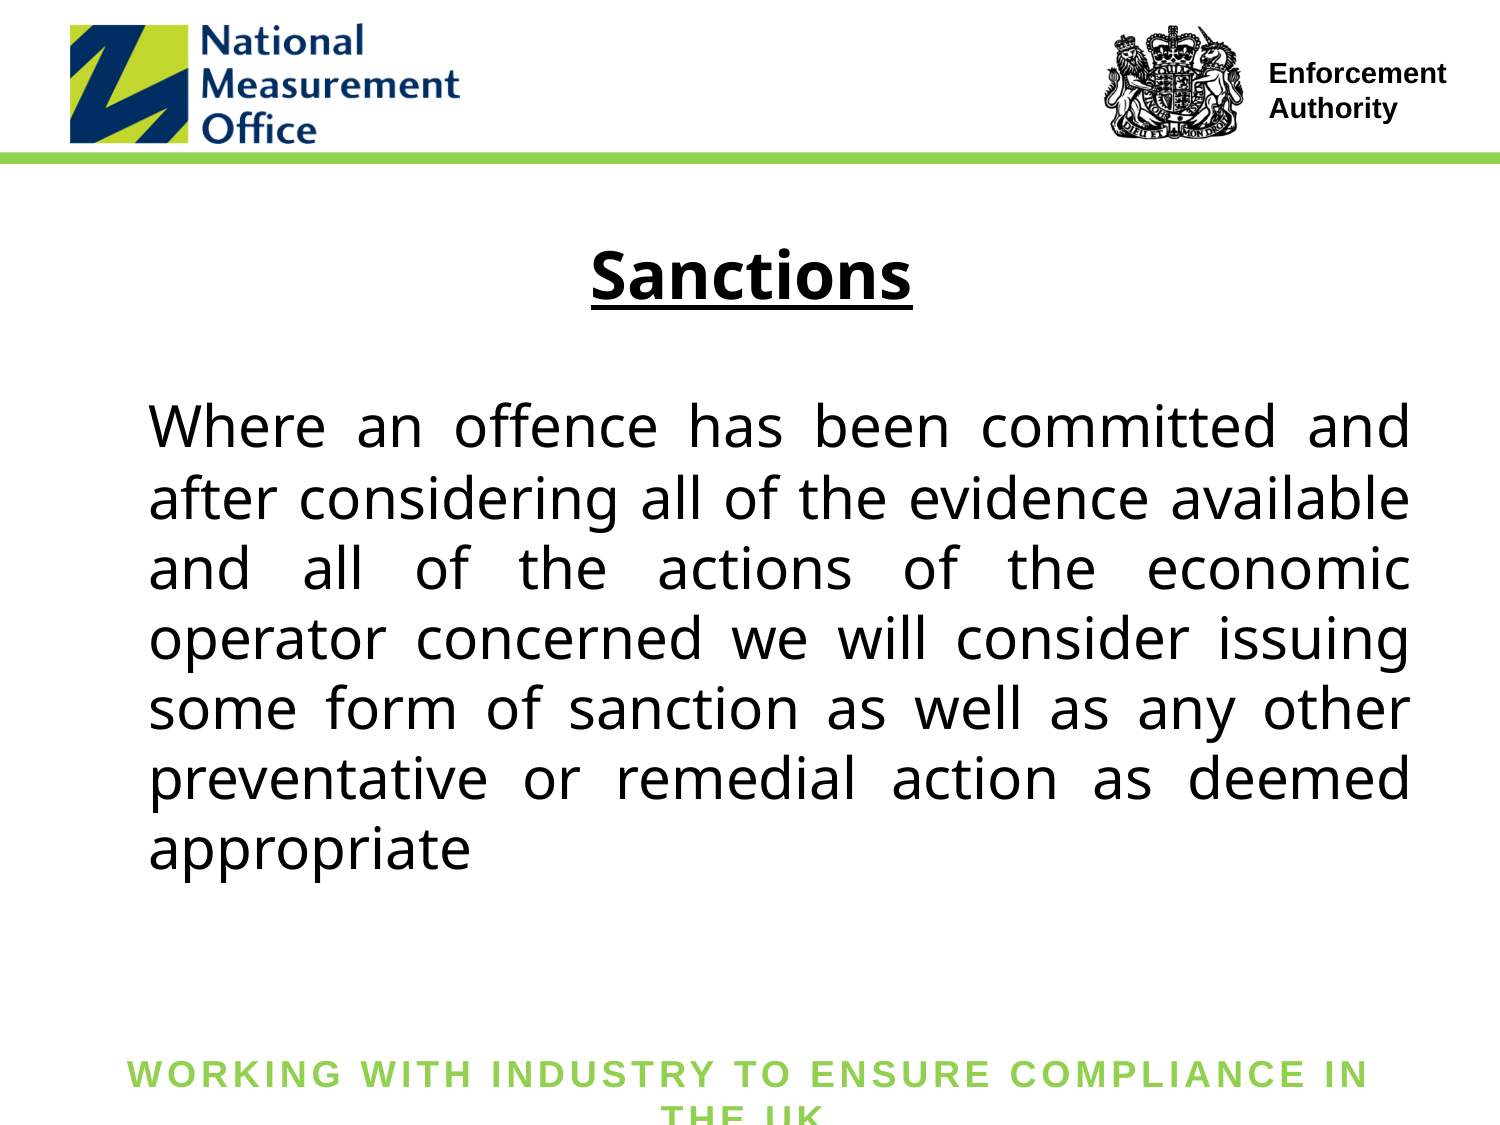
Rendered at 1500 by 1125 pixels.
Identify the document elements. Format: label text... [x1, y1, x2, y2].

list Where an offence has been committed and after considering all of the evidence available and all of the actions of the economic operator concerned we will consider issuing some form of sanction as well as any other preventative or remedial action as deemed appropriate [76, 373, 1428, 1010]
title Sanctions [76, 207, 1428, 339]
picture [70, 23, 460, 144]
picture [1101, 23, 1245, 141]
